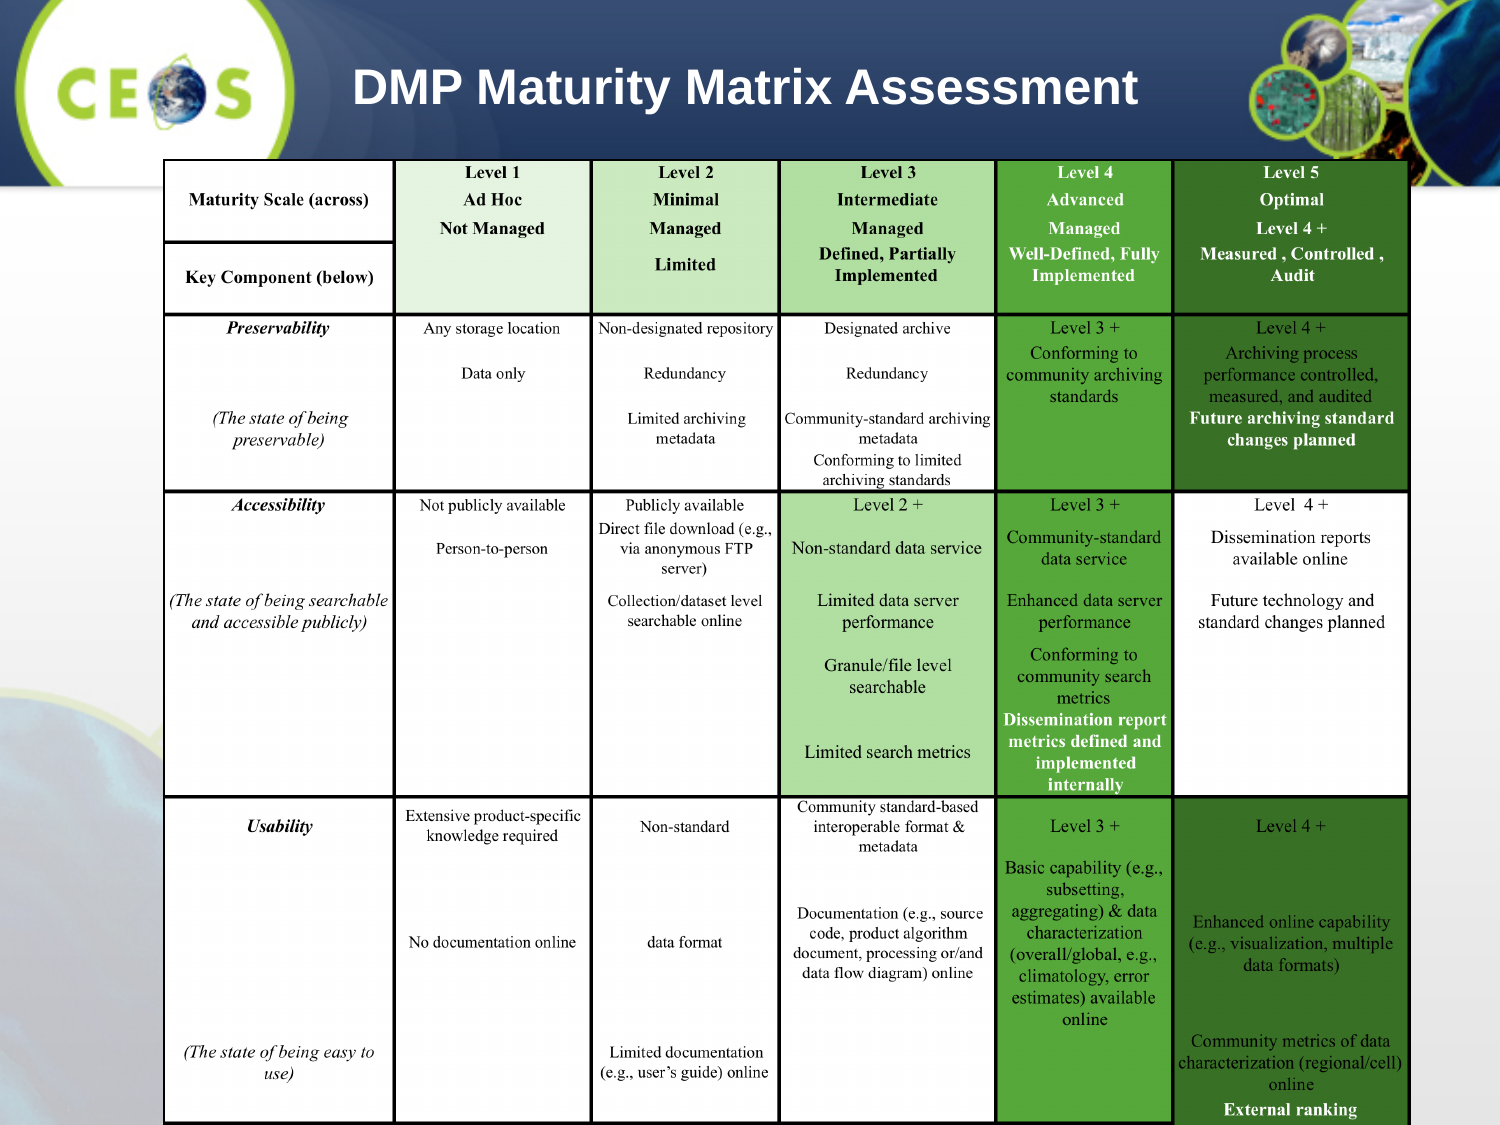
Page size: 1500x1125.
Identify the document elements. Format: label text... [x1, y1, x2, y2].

title DMP Maturity Matrix Assessment [22, 47, 1469, 118]
picture [0, 0, 1500, 1125]
